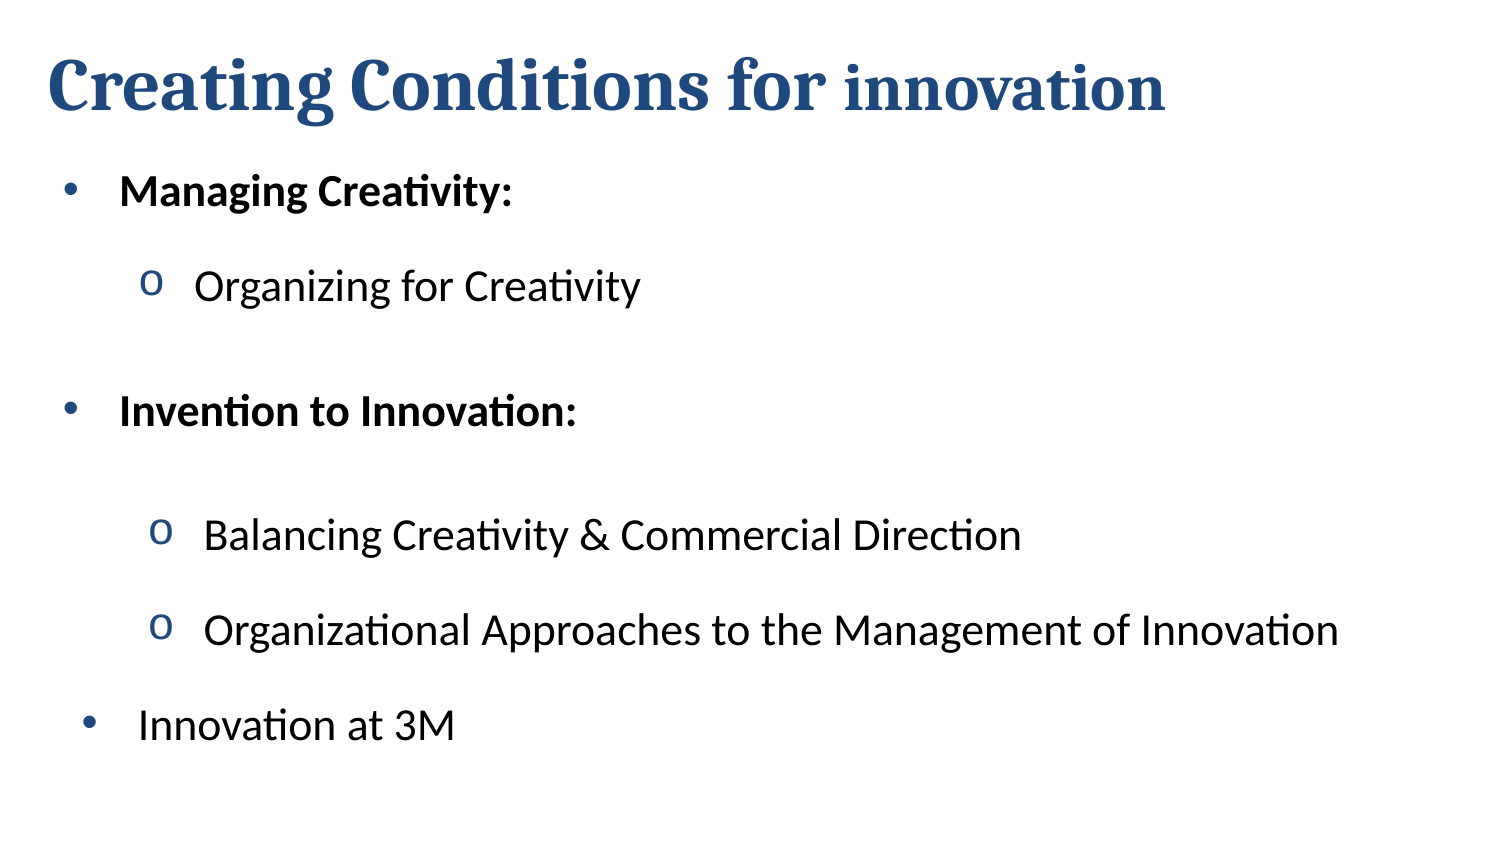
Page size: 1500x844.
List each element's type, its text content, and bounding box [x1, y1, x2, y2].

list Managing Creativity: Organizing for Creativity Invention to Innovation: Balancing Creativity & Commercial Direction Organizational Approaches to the Management of Innovation Innovation at 3M [33, 145, 1384, 758]
title Creating Conditions for innovation [33, 0, 1384, 141]
